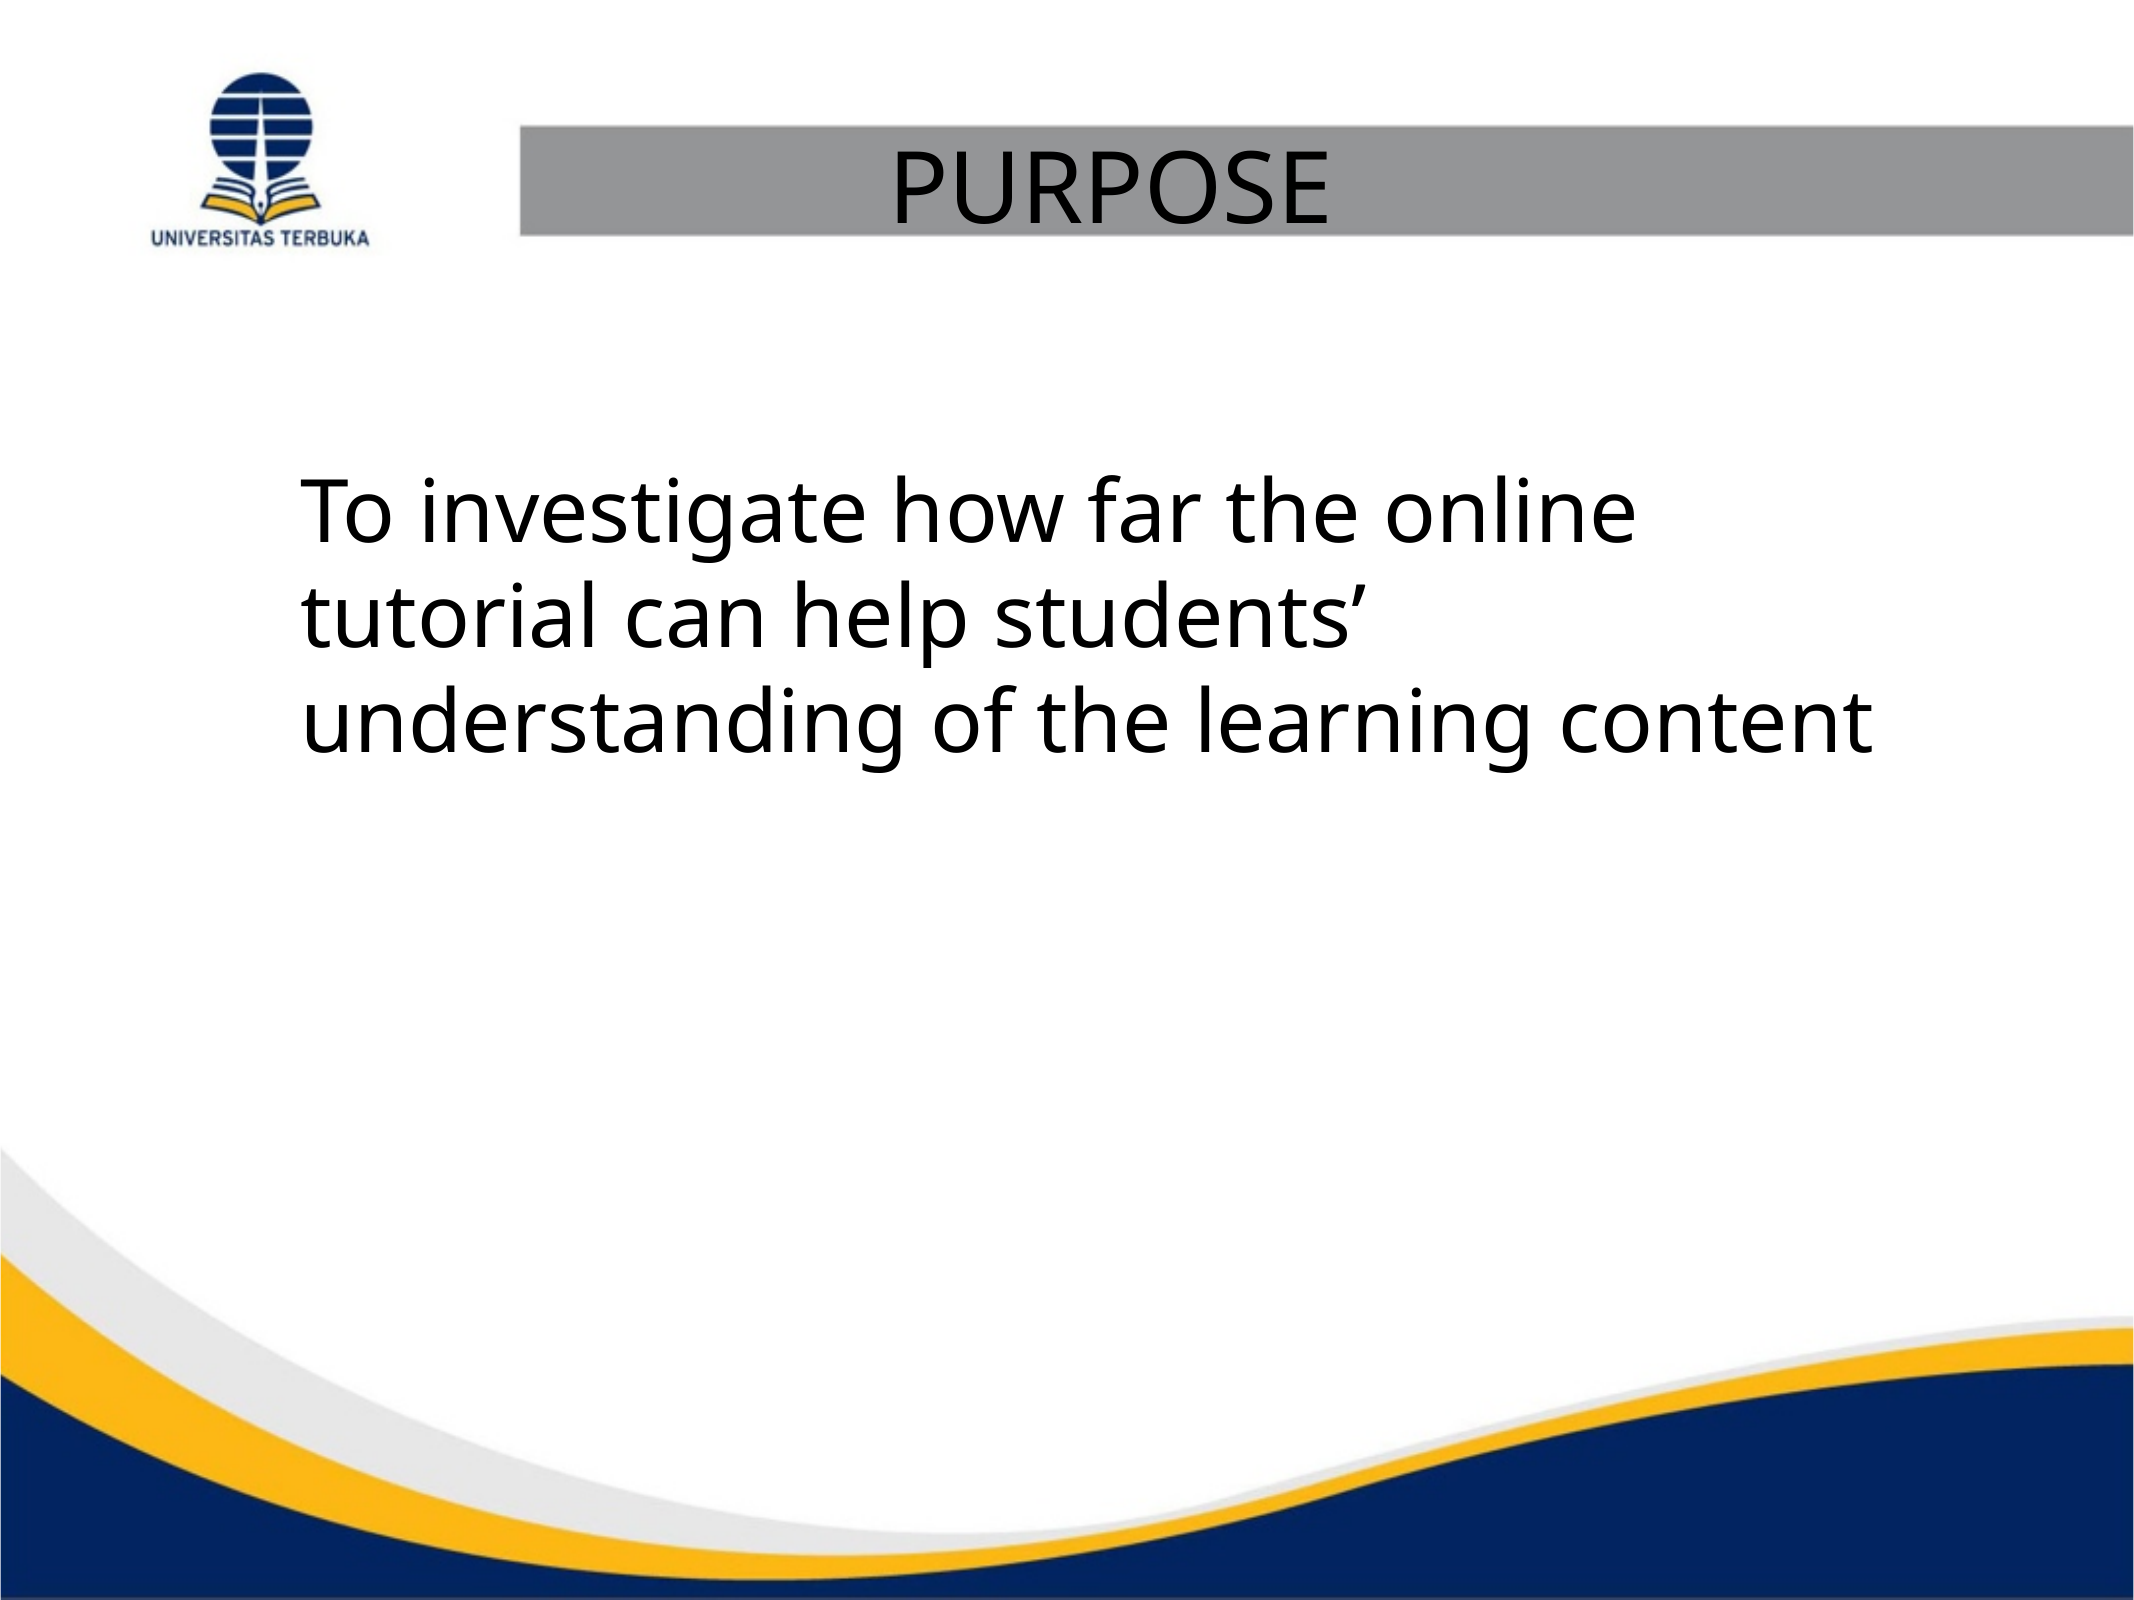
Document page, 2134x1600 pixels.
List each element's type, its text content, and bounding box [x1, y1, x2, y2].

title PURPOSE [203, 49, 2018, 318]
picture [0, 0, 2134, 1600]
text_box To investigate how far the online tutorial can help students’ understanding of the learning content [285, 447, 1942, 778]
